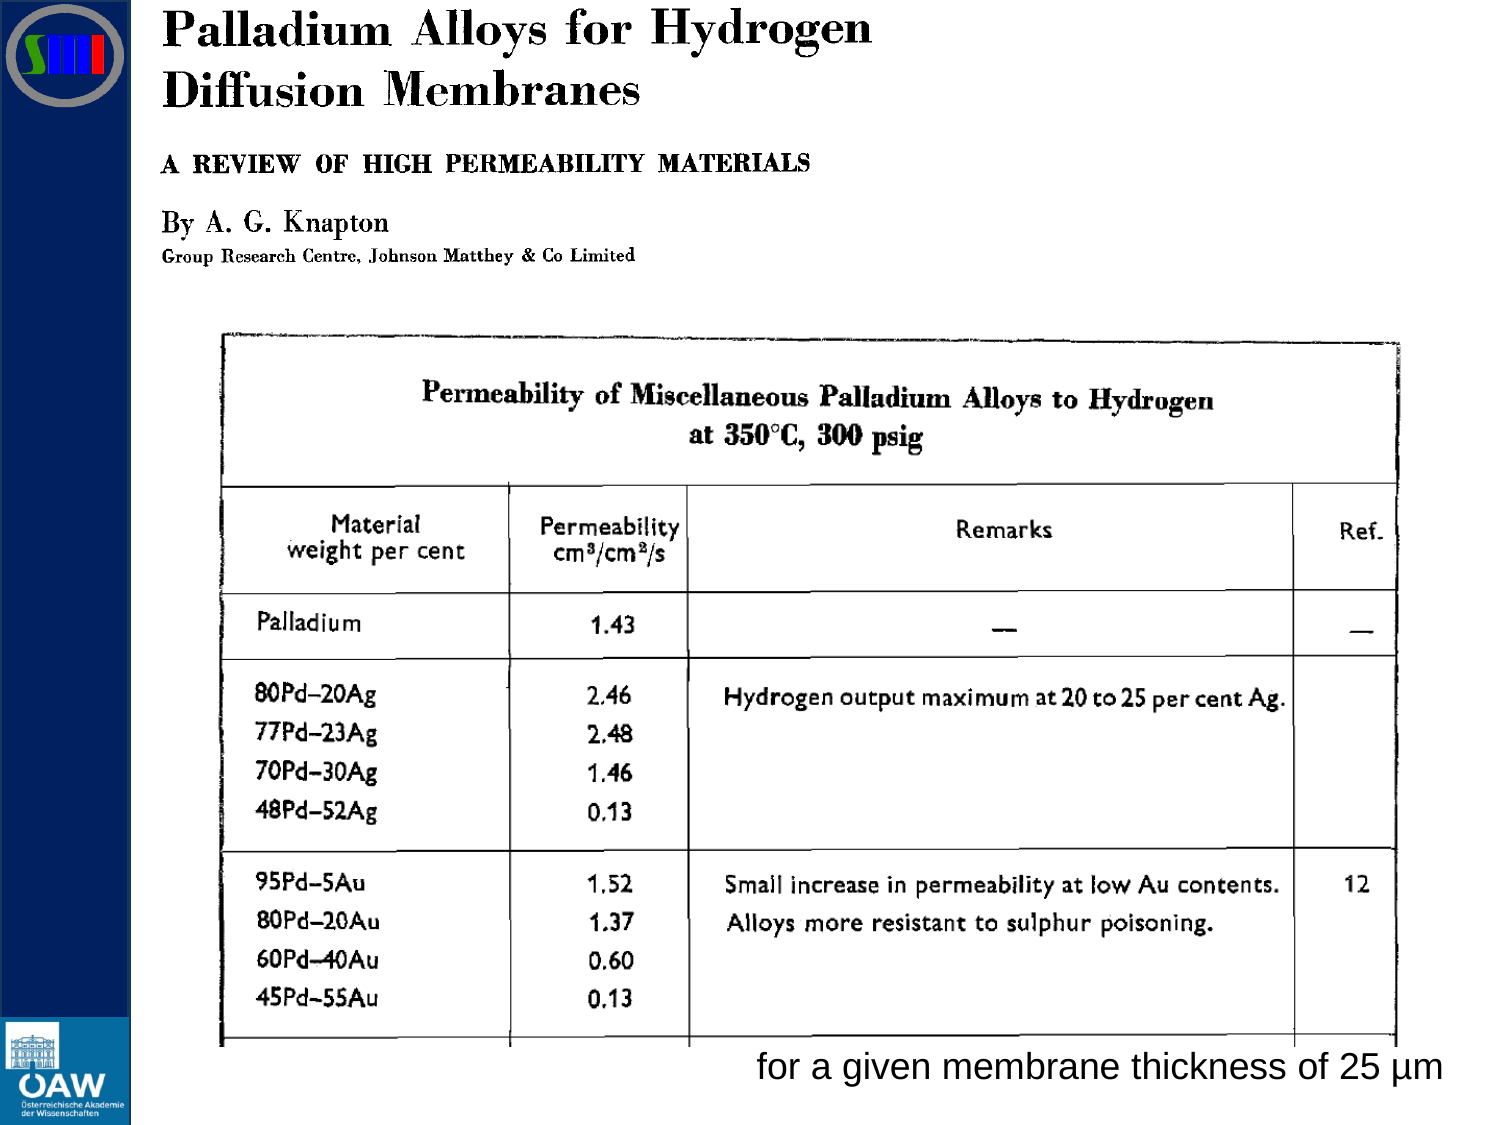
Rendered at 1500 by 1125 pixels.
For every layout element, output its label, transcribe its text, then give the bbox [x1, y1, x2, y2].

text_box for a given membrane thickness of 25 µm [741, 1034, 1460, 1095]
picture [184, 322, 1412, 1048]
picture [147, 0, 886, 271]
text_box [0, 0, 130, 1125]
